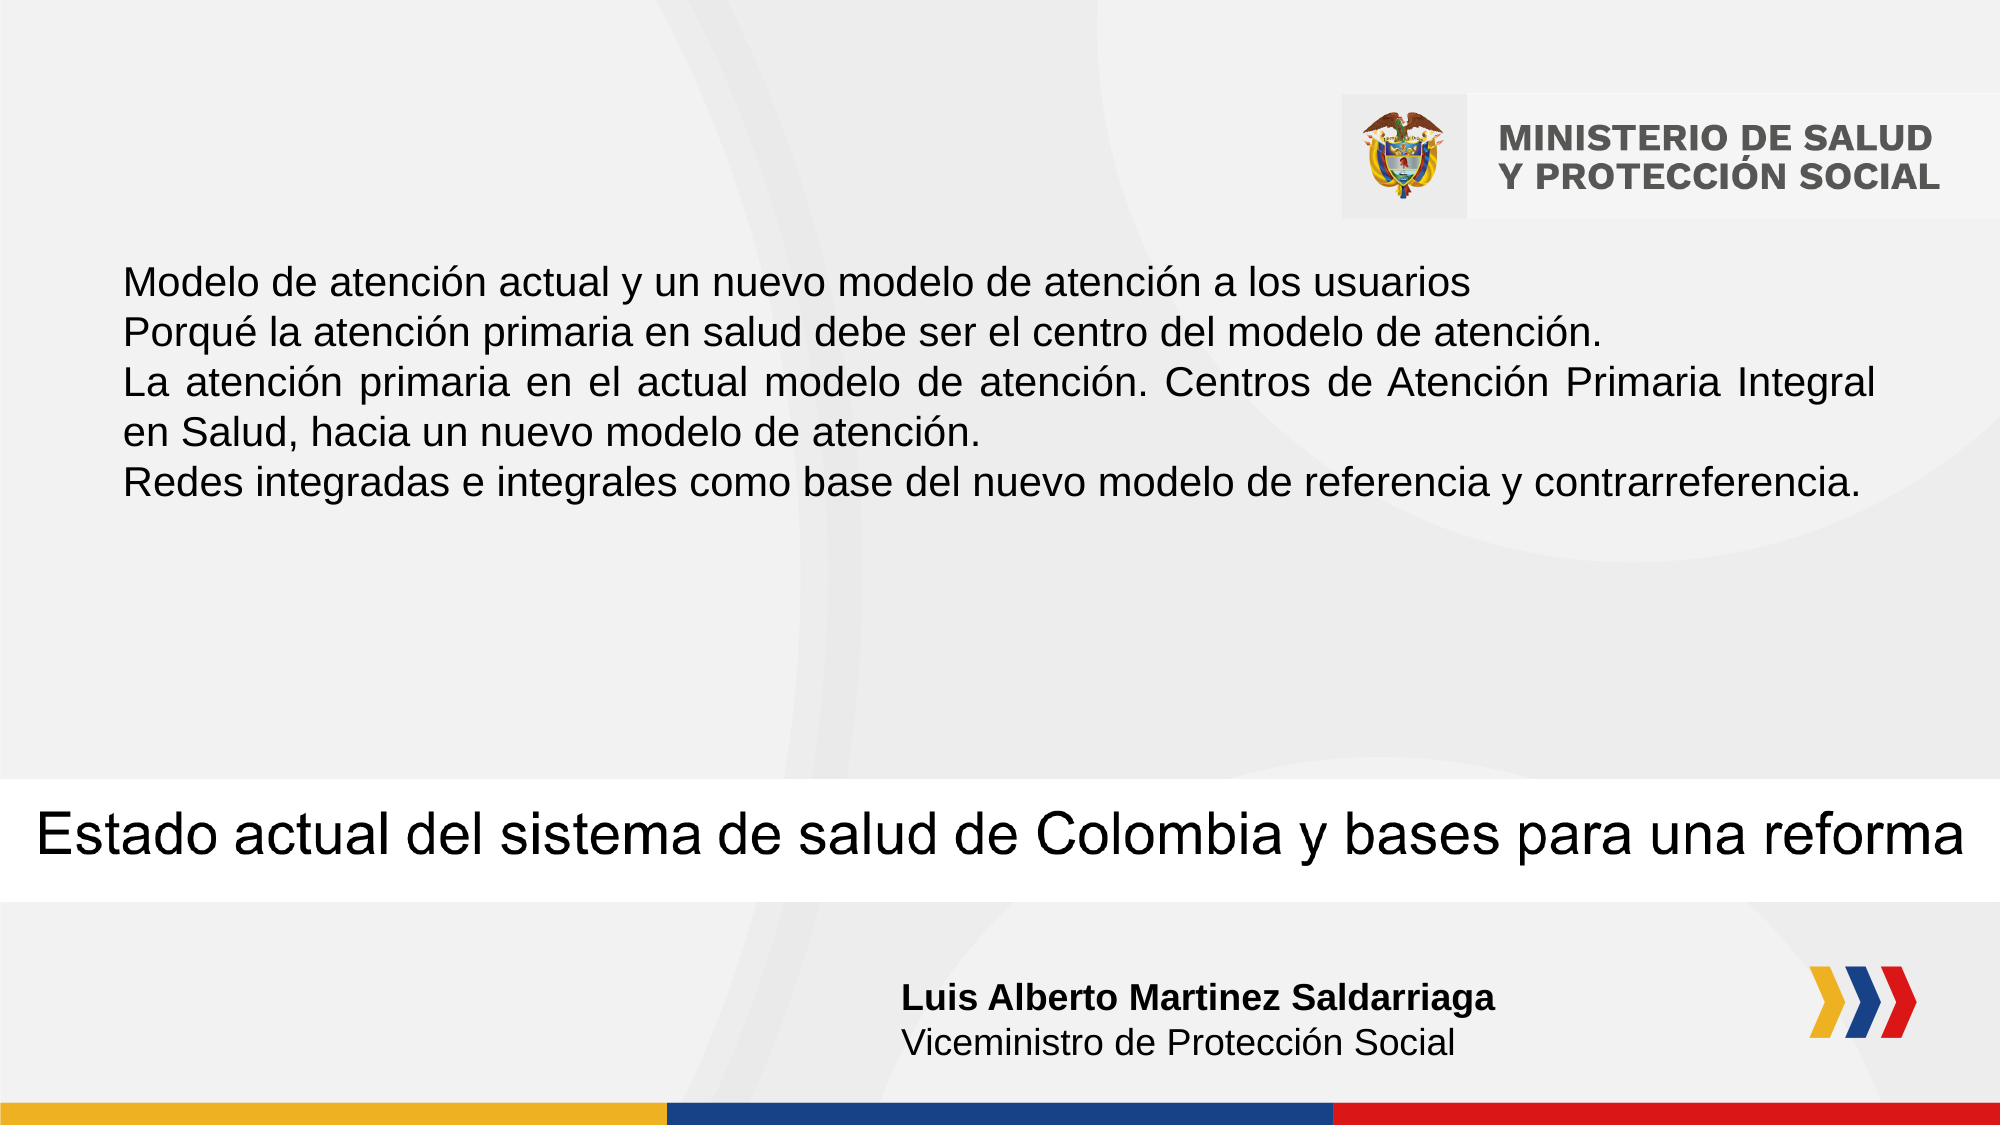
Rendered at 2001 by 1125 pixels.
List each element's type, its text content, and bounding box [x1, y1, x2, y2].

text_box Modelo de atención actual y un nuevo modelo de atención a los usuarios Porqué la atención primaria en salud debe ser el centro del modelo de atención. La atención primaria en el actual modelo de atención. Centros de Atención Primaria Integral en Salud, hacia un nuevo modelo de atención. Redes integradas e integrales como base del nuevo modelo de referencia y contrarreferencia. [108, 247, 1892, 513]
text_box Luis Alberto Martinez Saldarriaga Viceministro de Protección Social [886, 965, 1697, 1071]
picture [0, 0, 2000, 1125]
